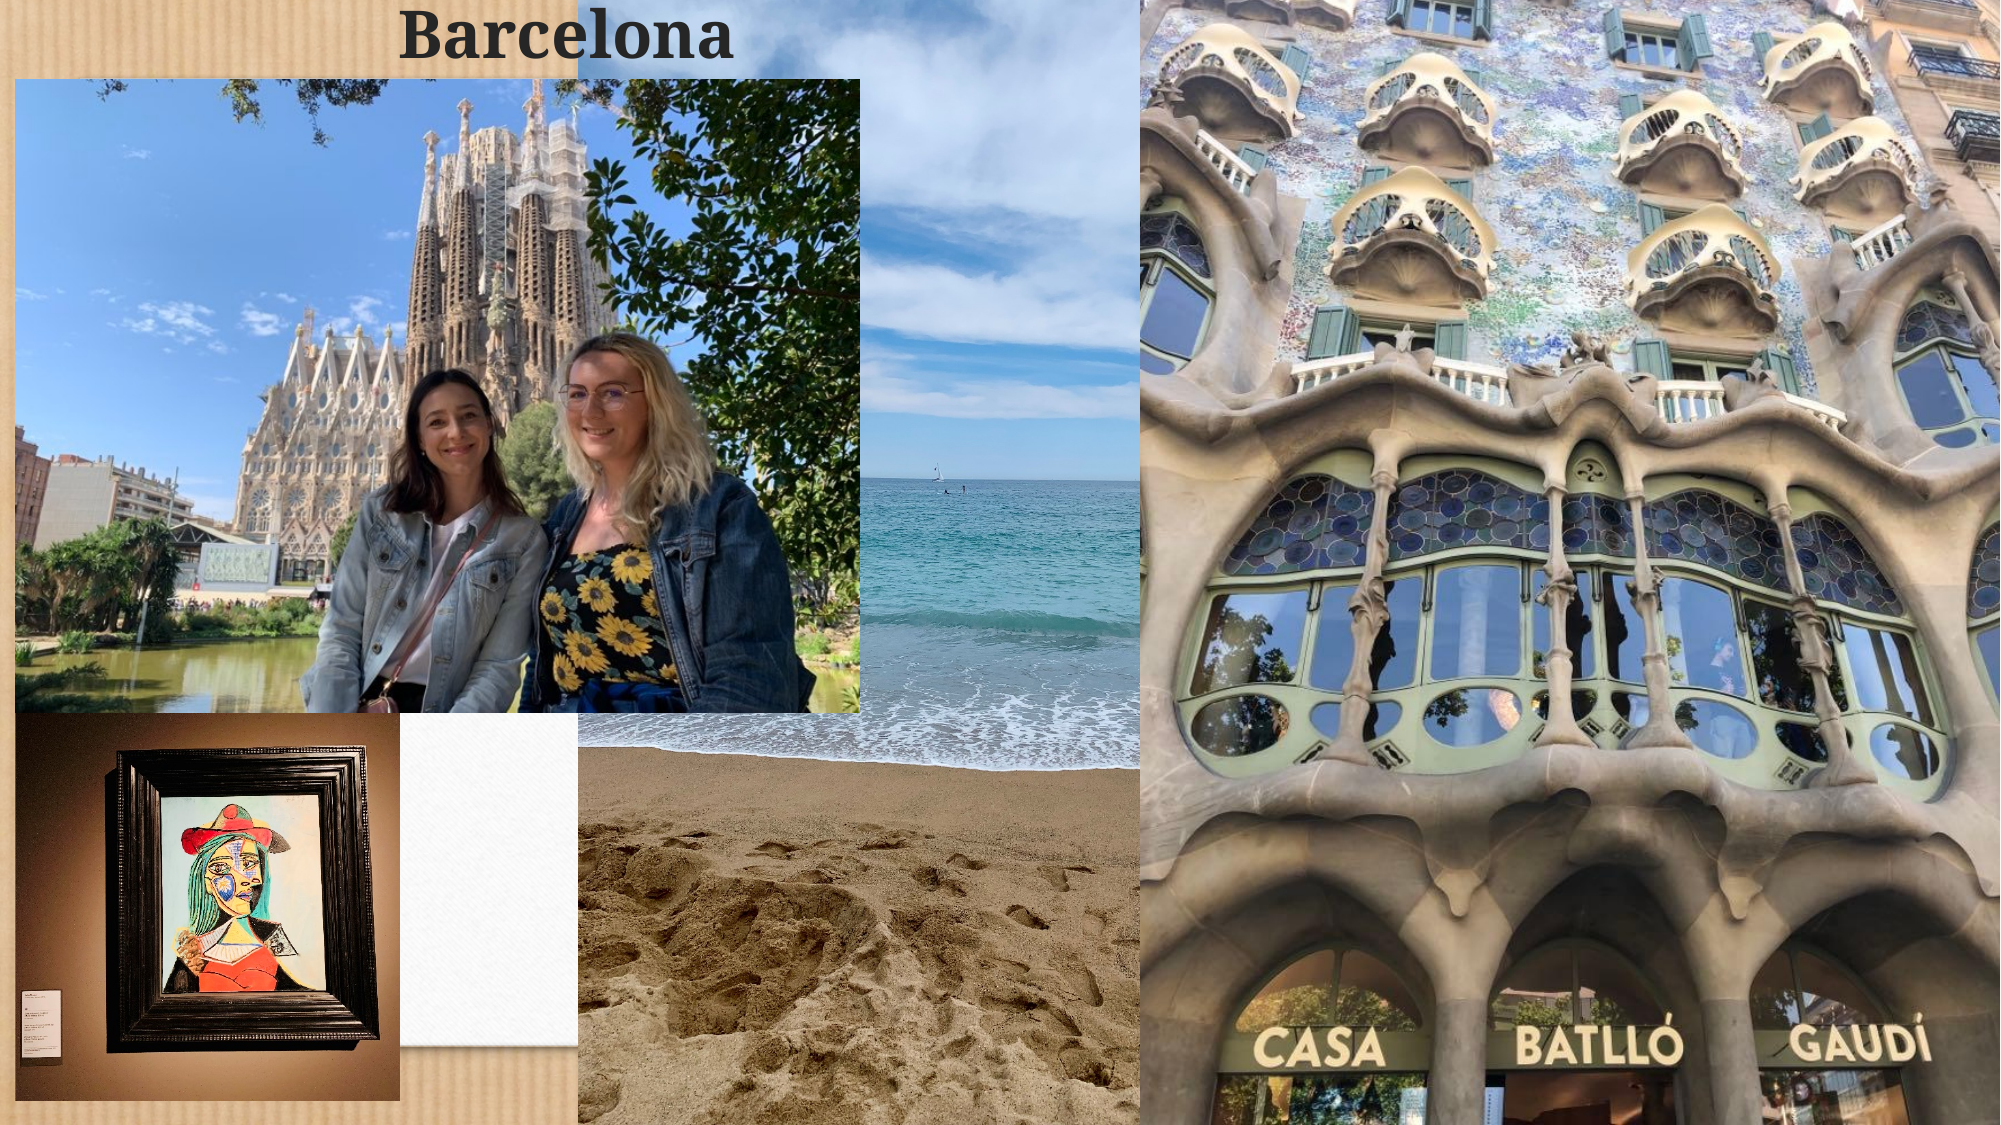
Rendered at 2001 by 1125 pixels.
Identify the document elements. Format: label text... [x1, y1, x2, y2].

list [15, 79, 860, 714]
title Barcelona [0, 0, 577, 80]
picture [0, 0, 2001, 1125]
